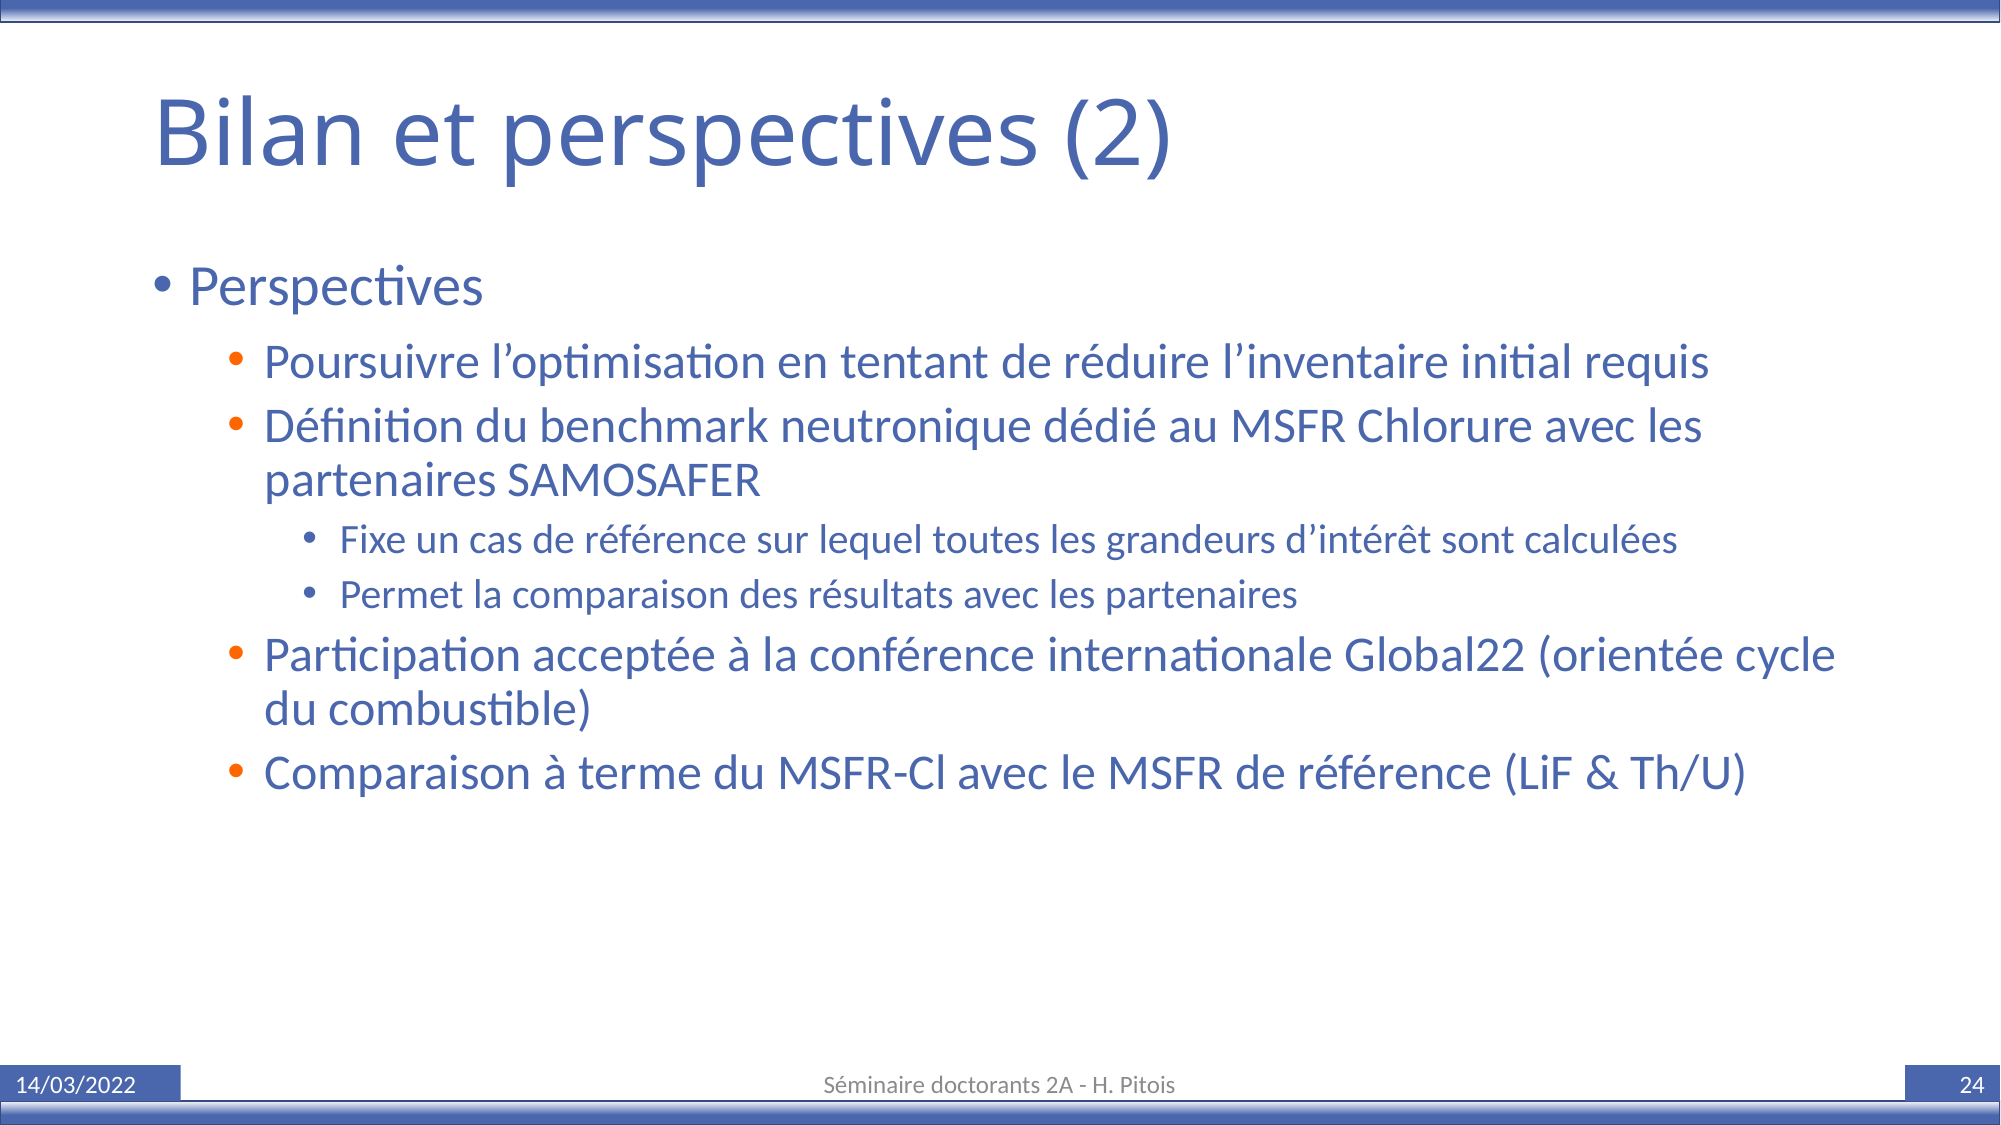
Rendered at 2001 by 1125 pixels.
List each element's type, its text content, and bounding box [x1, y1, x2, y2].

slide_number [0, 1065, 181, 1102]
footer Séminaire doctorants 2A - H. Pitois [662, 1065, 1338, 1103]
title Bilan et perspectives (2) [137, 59, 1863, 212]
slide_number 24 [1905, 1065, 2000, 1102]
list Perspectives Poursuivre l’optimisation en tentant de réduire l’inventaire initial requis Définition du benchmark neutronique dédié au MSFR Chlorure avec les partenaires SAMOSAFER Fixe un cas de référence sur lequel toutes les grandeurs d’intérêt sont calculées Permet la comparaison des résultats avec les partenaires Participation acceptée à la conférence internationale Global22 (orientée cycle du combustible) Comparaison à terme du MSFR-Cl avec le MSFR de référence (LiF & Th/U) [137, 247, 1906, 1014]
